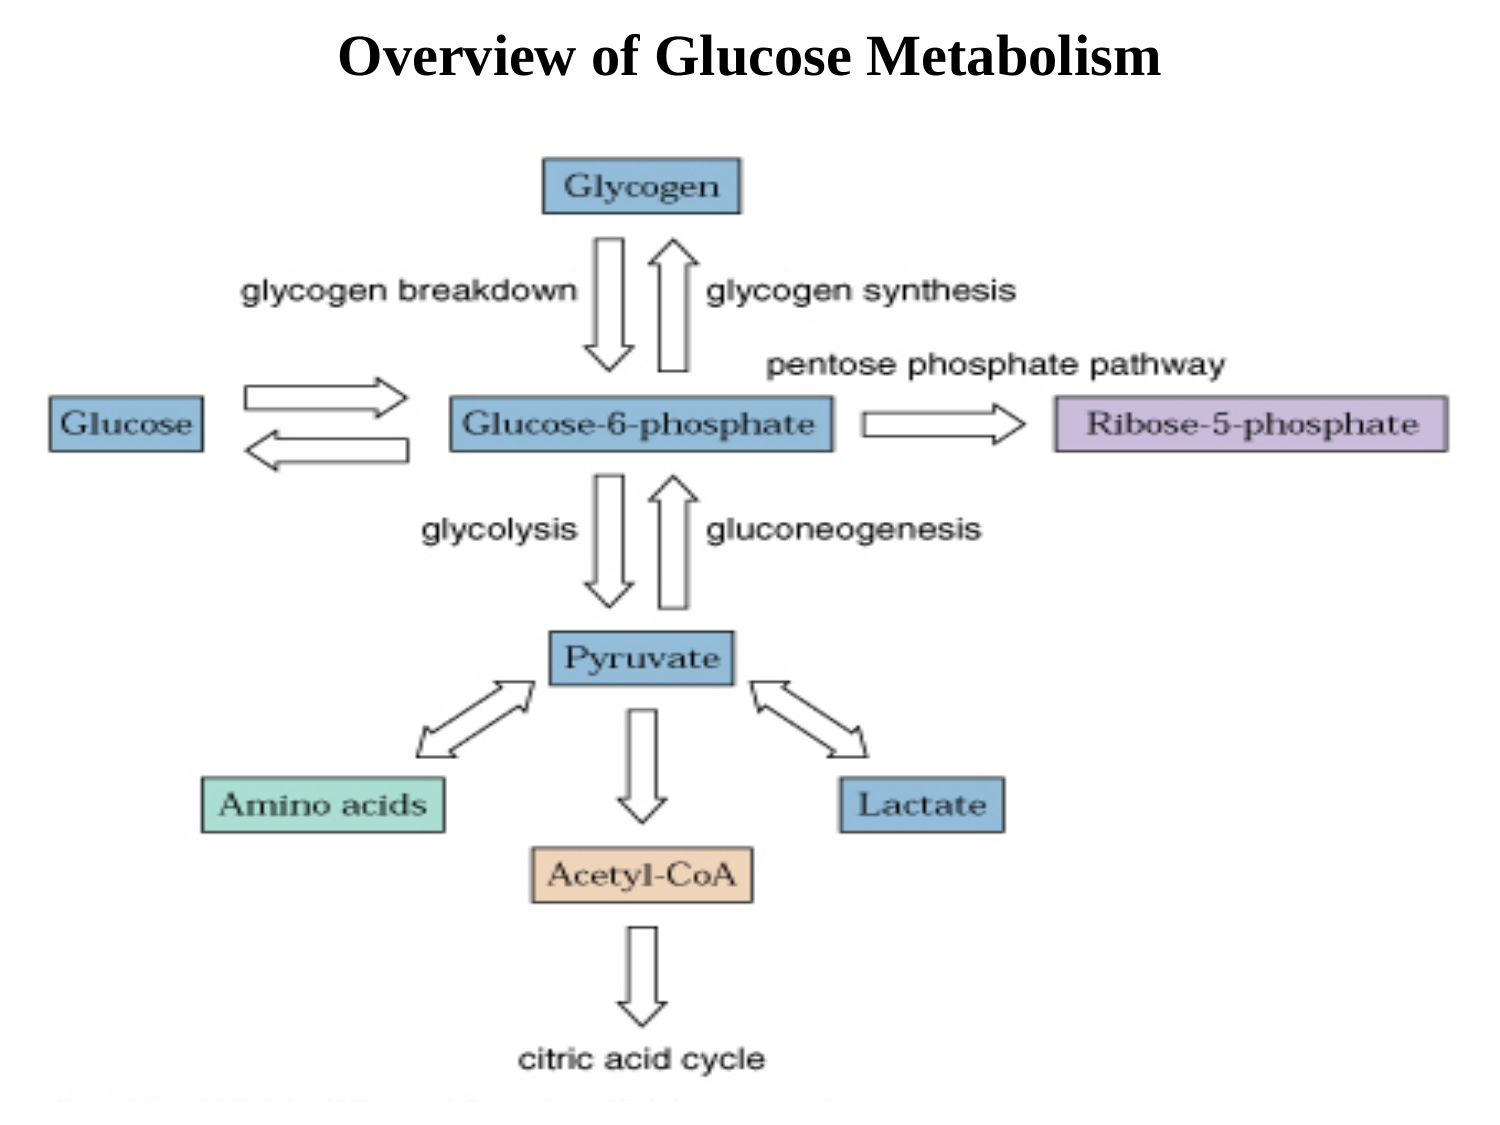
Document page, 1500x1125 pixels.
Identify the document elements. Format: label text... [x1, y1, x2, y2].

text_box Overview of Glucose Metabolism [0, 9, 1500, 96]
picture [0, 125, 1500, 1102]
